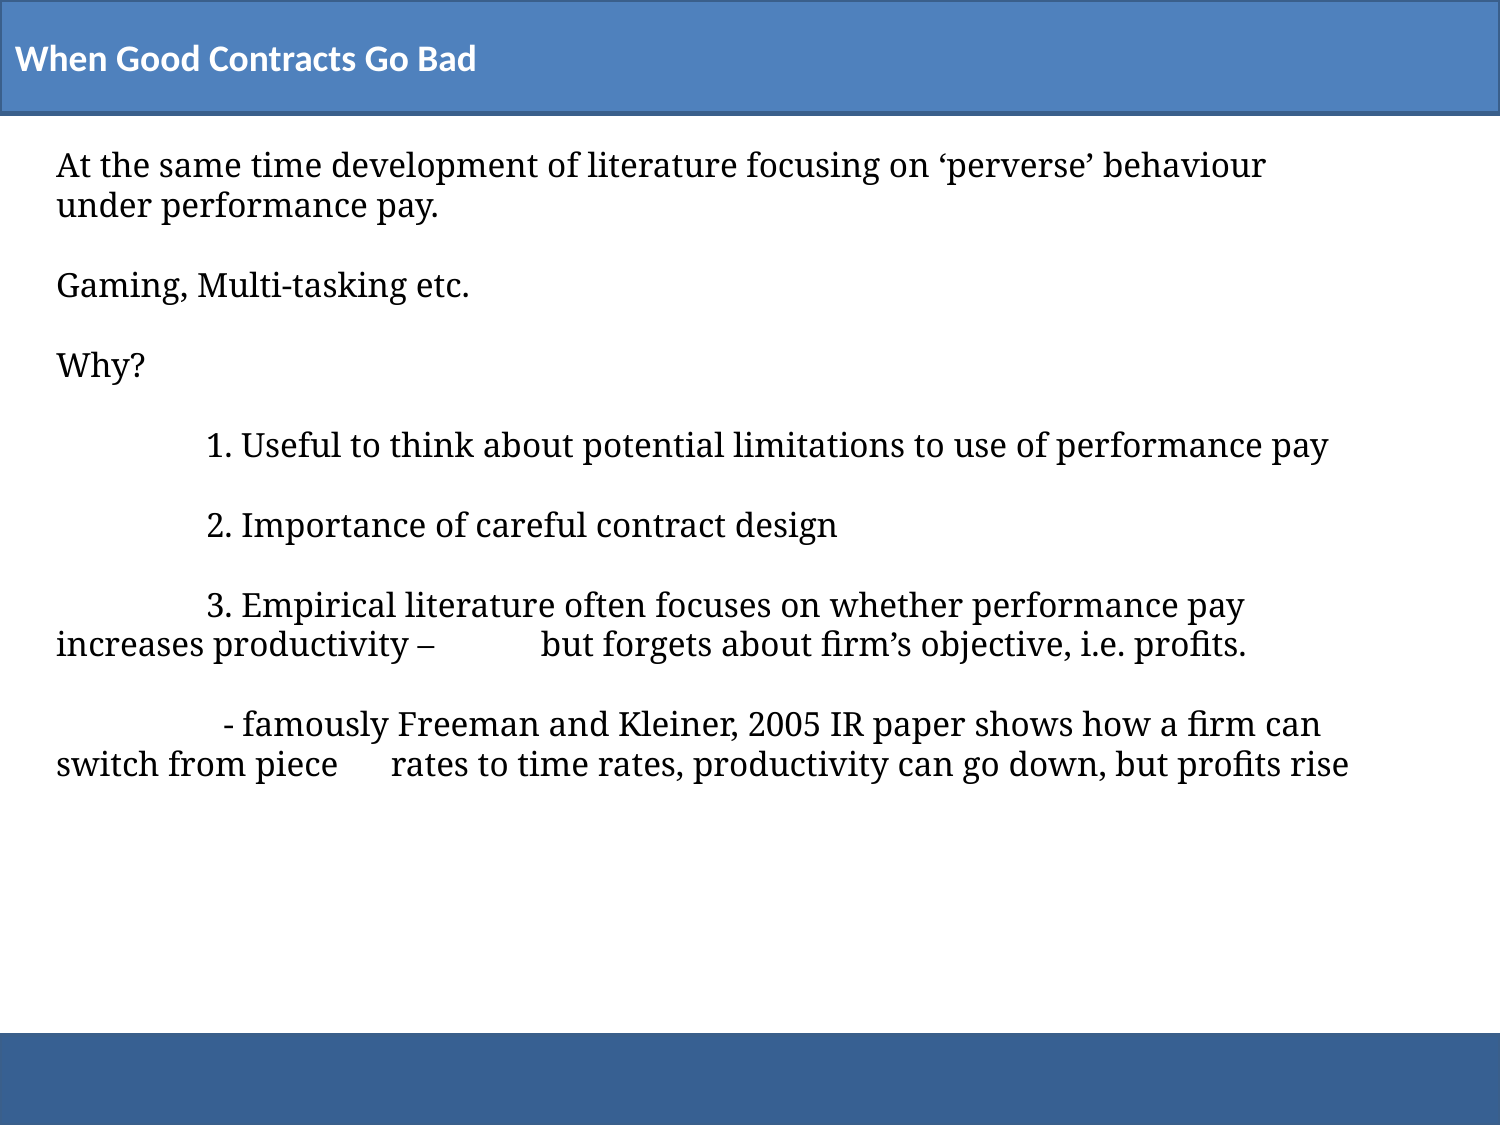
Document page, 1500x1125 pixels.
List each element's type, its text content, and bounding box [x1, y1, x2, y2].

text_box [0, 1033, 1500, 1125]
text_box When Good Contracts Go Bad [0, 0, 1500, 116]
text_box At the same time development of literature focusing on ‘perverse’ behaviour under performance pay. Gaming, Multi-tasking etc. Why? 1. Useful to think about potential limitations to use of performance pay 2. Importance of careful contract design 3. Empirical literature often focuses on whether performance pay increases productivity – but forgets about firm’s objective, i.e. profits. - famously Freeman and Kleiner, 2005 IR paper shows how a firm can switch from piece rates to time rates, productivity can go down, but profits rise [41, 137, 1388, 931]
